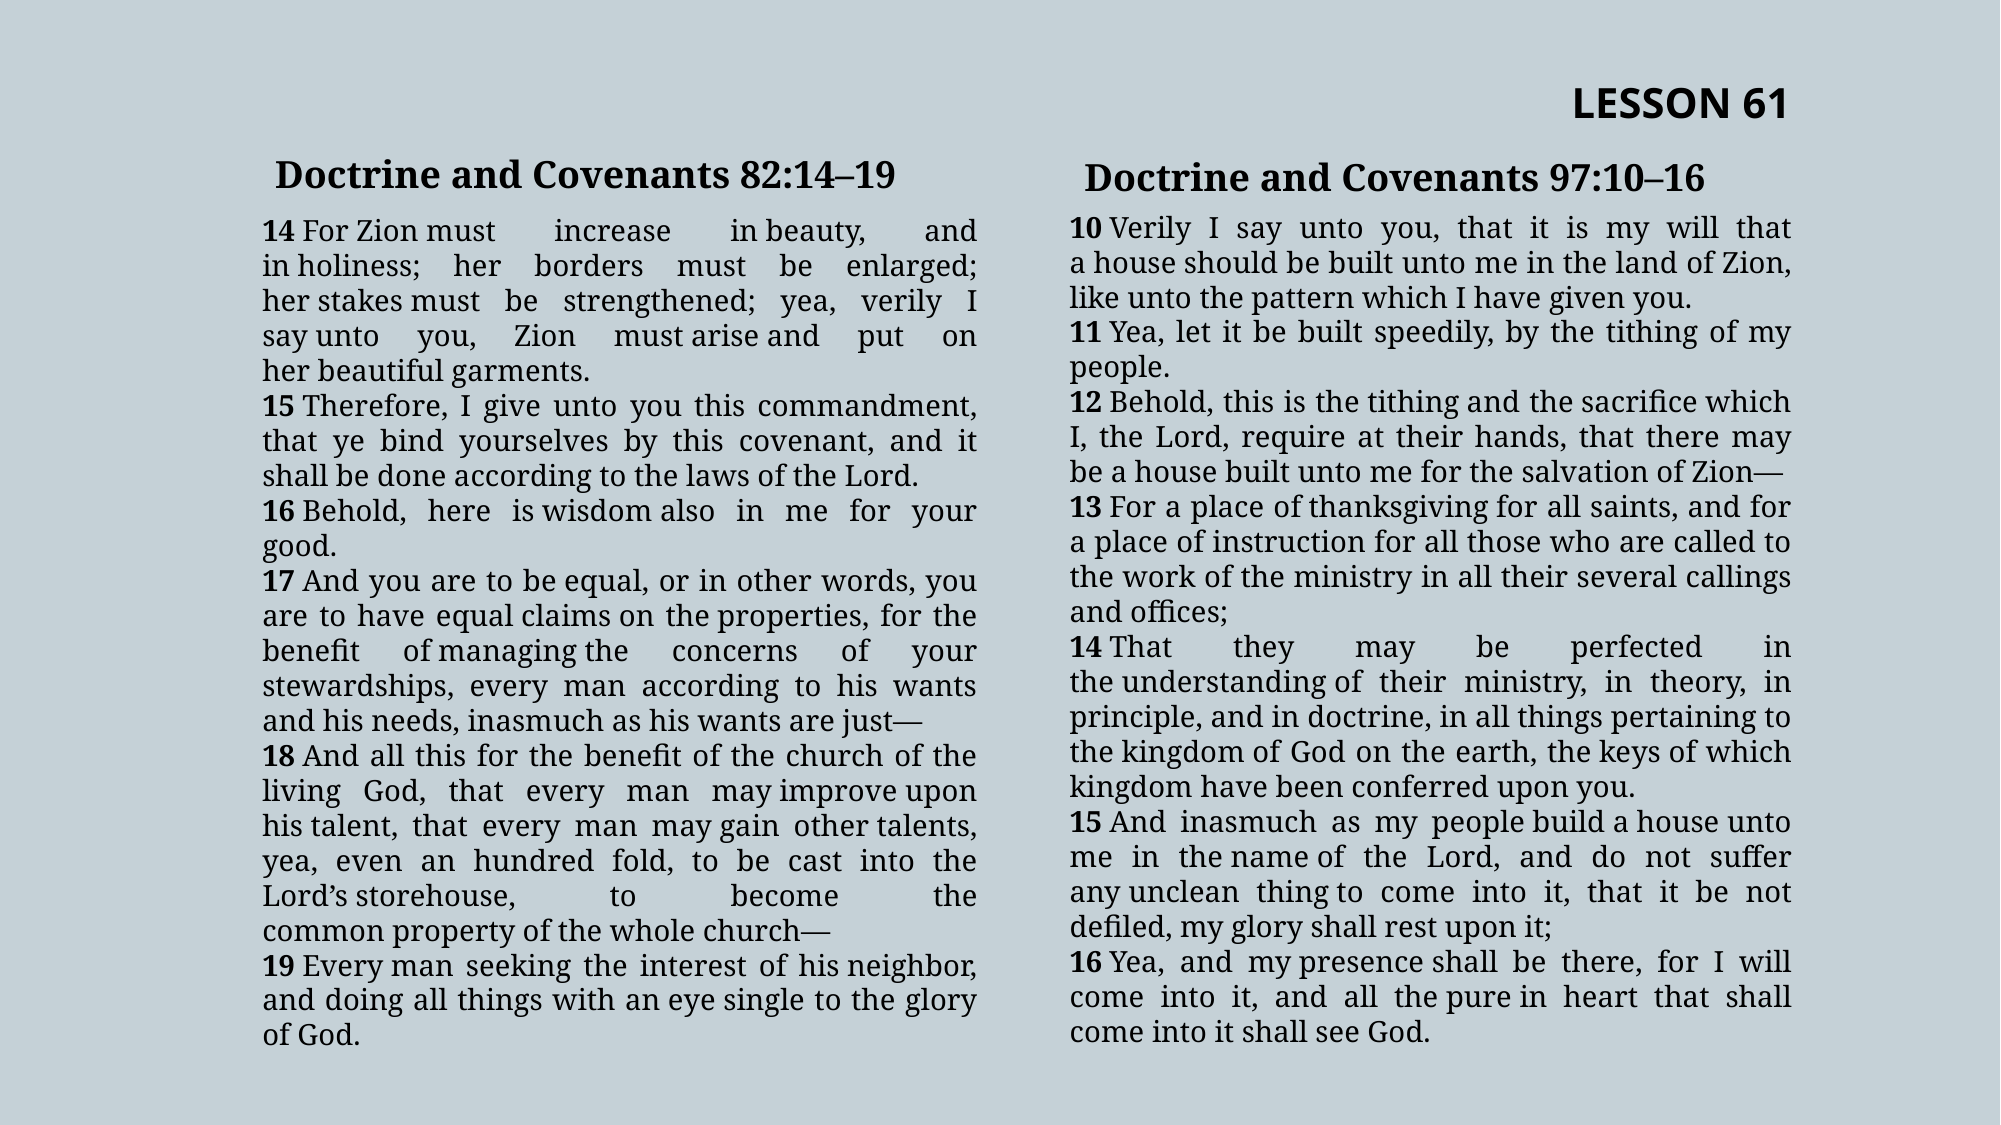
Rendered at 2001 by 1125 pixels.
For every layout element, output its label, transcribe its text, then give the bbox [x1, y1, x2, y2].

text_box Doctrine and Covenants 97:10–16 [1069, 146, 1721, 207]
text_box LESSON 61 [1556, 68, 1814, 147]
text_box 10 Verily I say unto you, that it is my will that a house should be built unto me in the land of Zion, like unto the pattern which I have given you. 11 Yea, let it be built speedily, by the tithing of my people. 12 Behold, this is the tithing and the sacrifice which I, the Lord, require at their hands, that there may be a house built unto me for the salvation of Zion— 13 For a place of thanksgiving for all saints, and for a place of instruction for all those who are called to the work of the ministry in all their several callings and offices; 14 That they may be perfected in the understanding of their ministry, in theory, in principle, and in doctrine, in all things pertaining to the kingdom of God on the earth, the keys of which kingdom have been conferred upon you. 15 And inasmuch as my people build a house unto me in the name of the Lord, and do not suffer any unclean thing to come into it, that it be not defiled, my glory shall rest upon it; 16 Yea, and my presence shall be there, for I will come into it, and all the pure in heart that shall come into it shall see God. [1054, 201, 1808, 1056]
text_box 14 For Zion must increase in beauty, and in holiness; her borders must be enlarged; her stakes must be strengthened; yea, verily I say unto you, Zion must arise and put on her beautiful garments. 15 Therefore, I give unto you this commandment, that ye bind yourselves by this covenant, and it shall be done according to the laws of the Lord. 16 Behold, here is wisdom also in me for your good. 17 And you are to be equal, or in other words, you are to have equal claims on the properties, for the benefit of managing the concerns of your stewardships, every man according to his wants and his needs, inasmuch as his wants are just— 18 And all this for the benefit of the church of the living God, that every man may improve upon his talent, that every man may gain other talents, yea, even an hundred fold, to be cast into the Lord’s storehouse, to become the common property of the whole church— 19 Every man seeking the interest of his neighbor, and doing all things with an eye single to the glory of God. [247, 205, 993, 1059]
text_box Doctrine and Covenants 82:14–19 [260, 144, 922, 204]
